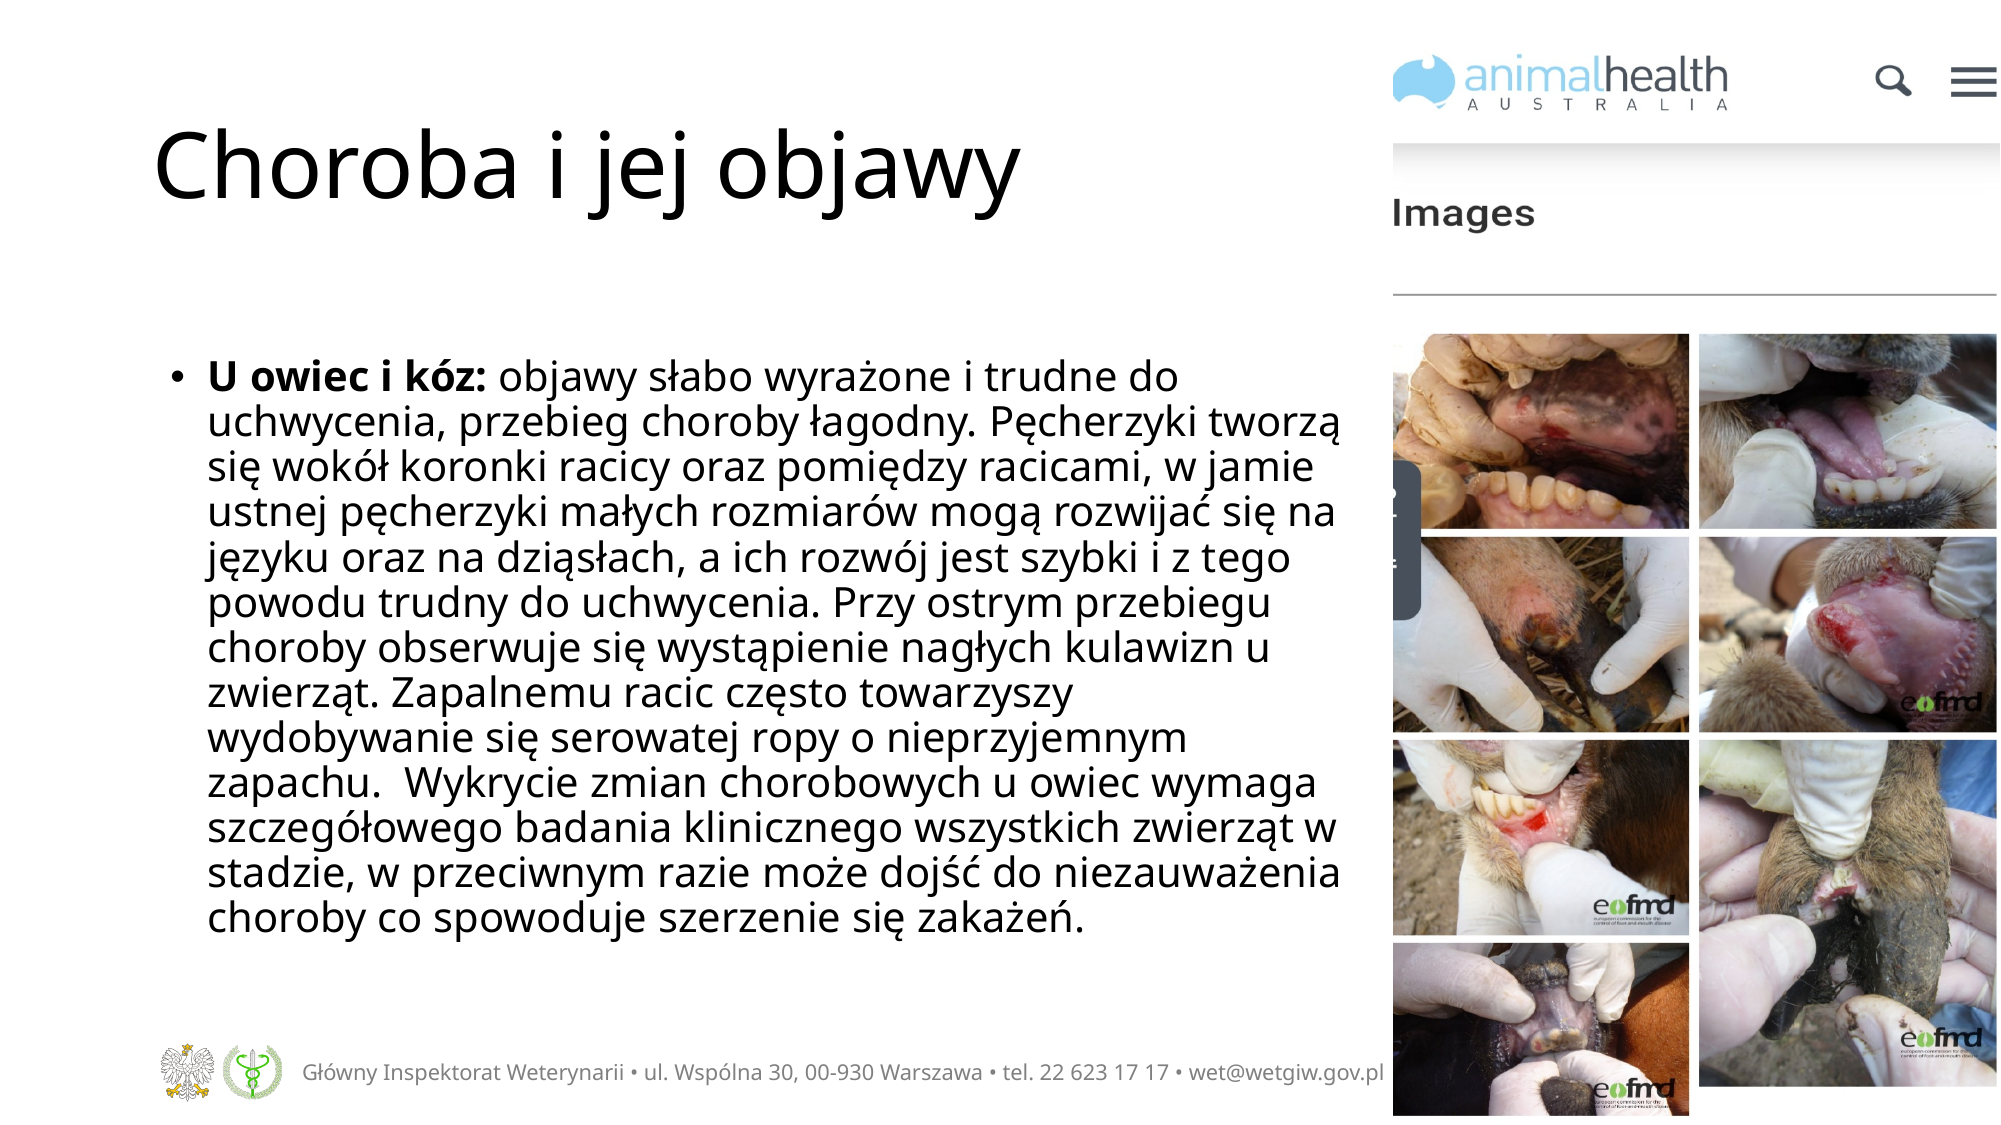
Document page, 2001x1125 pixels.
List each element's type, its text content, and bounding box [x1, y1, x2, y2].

picture [147, 1030, 286, 1115]
picture [1392, 31, 2001, 1125]
list U owiec i kóz: objawy słabo wyrażone i trudne do uchwycenia, przebieg choroby łagodny. Pęcherzyki tworzą się wokół koronki racicy oraz pomiędzy racicami, w jamie ustnej pęcherzyki małych rozmiarów mogą rozwijać się na języku oraz na dziąsłach, a ich rozwój jest szybki i z tego powodu trudny do uchwycenia. Przy ostrym przebiegu choroby obserwuje się wystąpienie nagłych kulawizn u zwierząt. Zapalnemu racic często towarzyszy wydobywanie się serowatej ropy o nieprzyjemnym zapachu. Wykrycie zmian chorobowych u owiec wymaga szczegółowego badania klinicznego wszystkich zwierząt w stadzie, w przeciwnym razie może dojść do niezauważenia choroby co spowoduje szerzenie się zakażeń. [155, 277, 1358, 992]
title Choroba i jej objawy [137, 59, 1392, 278]
